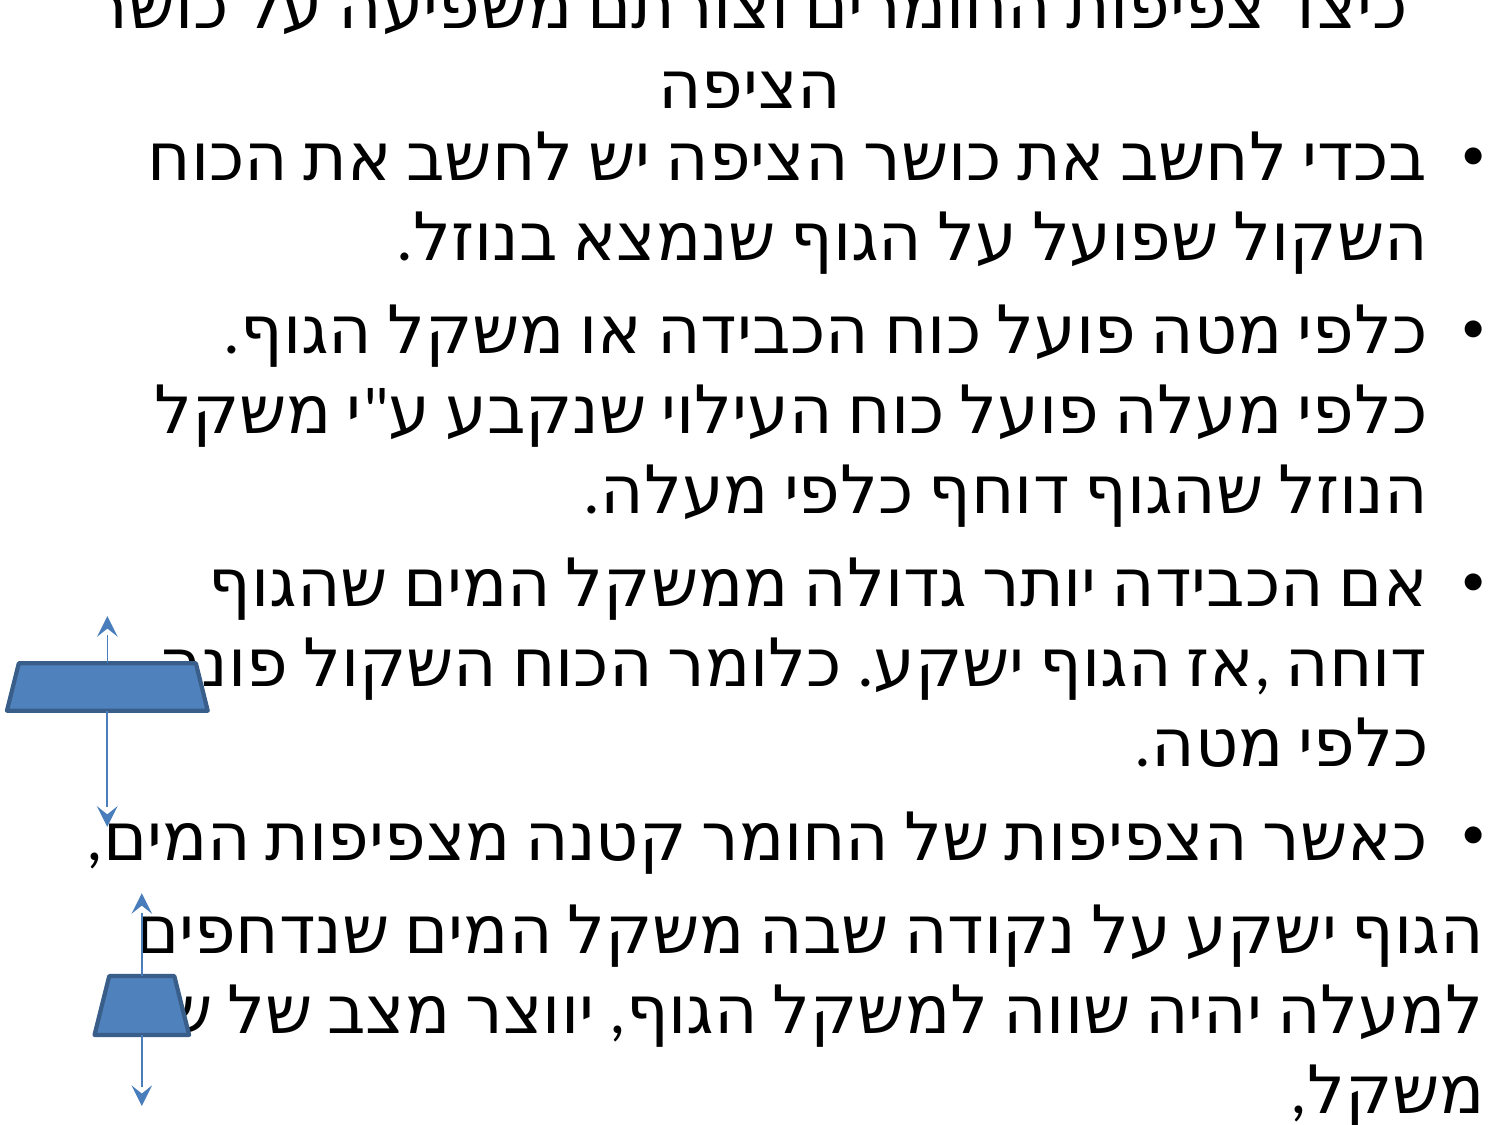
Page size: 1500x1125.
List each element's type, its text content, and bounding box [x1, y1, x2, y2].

text_box [6, 663, 208, 711]
list בכדי לחשב את כושר הציפה יש לחשב את הכוח השקול שפועל על הגוף שנמצא בנוזל. כלפי מטה פועל כוח הכבידה או משקל הגוף. כלפי מעלה פועל כוח העילוי שנקבע ע"י משקל הנוזל שהגוף דוחף כלפי מעלה. אם הכבידה יותר גדולה ממשקל המים שהגוף דוחה ,אז הגוף ישקע. כלומר הכוח השקול פונה כלפי מטה. כאשר הצפיפות של החומר קטנה מצפיפות המים, הגוף ישקע על נקודה שבה משקל המים שנדחפים למעלה יהיה שווה למשקל הגוף, יווצר מצב של שיווי משקל, כלומר הכוח השקול שווה אפס. [17, 106, 1500, 849]
title כיצד צפיפות החומרים וצורתם משפיעה על כושר הציפה [75, 0, 1425, 106]
text_box [94, 976, 190, 1035]
